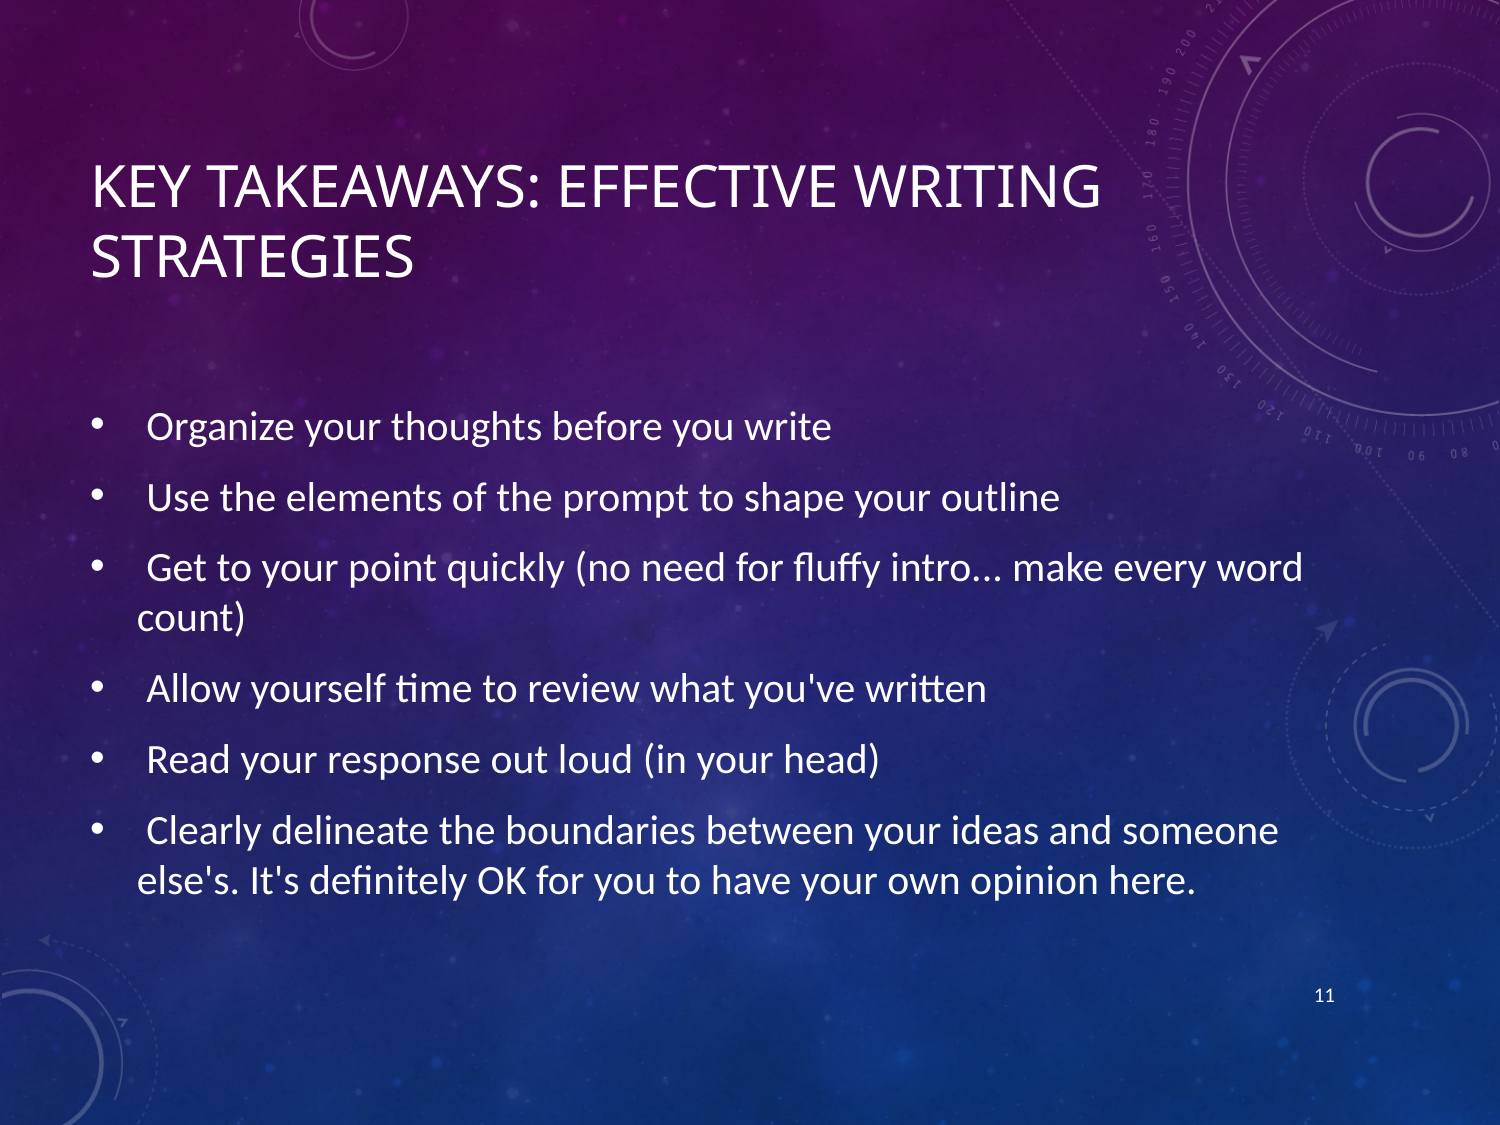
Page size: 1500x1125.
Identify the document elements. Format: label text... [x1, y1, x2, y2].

title KEY TAKEAWAYS: Effective Writing Strategies [75, 99, 1350, 339]
picture [0, 0, 1500, 1125]
slide_number 11 [1281, 963, 1350, 1025]
list Organize your thoughts before you write Use the elements of the prompt to shape your outline Get to your point quickly (no need for fluffy intro... make every word count) Allow yourself time to review what you've written Read your response out loud (in your head) Clearly delineate the boundaries between your ideas and someone else's. It's definitely OK for you to have your own opinion here. [75, 351, 1350, 950]
